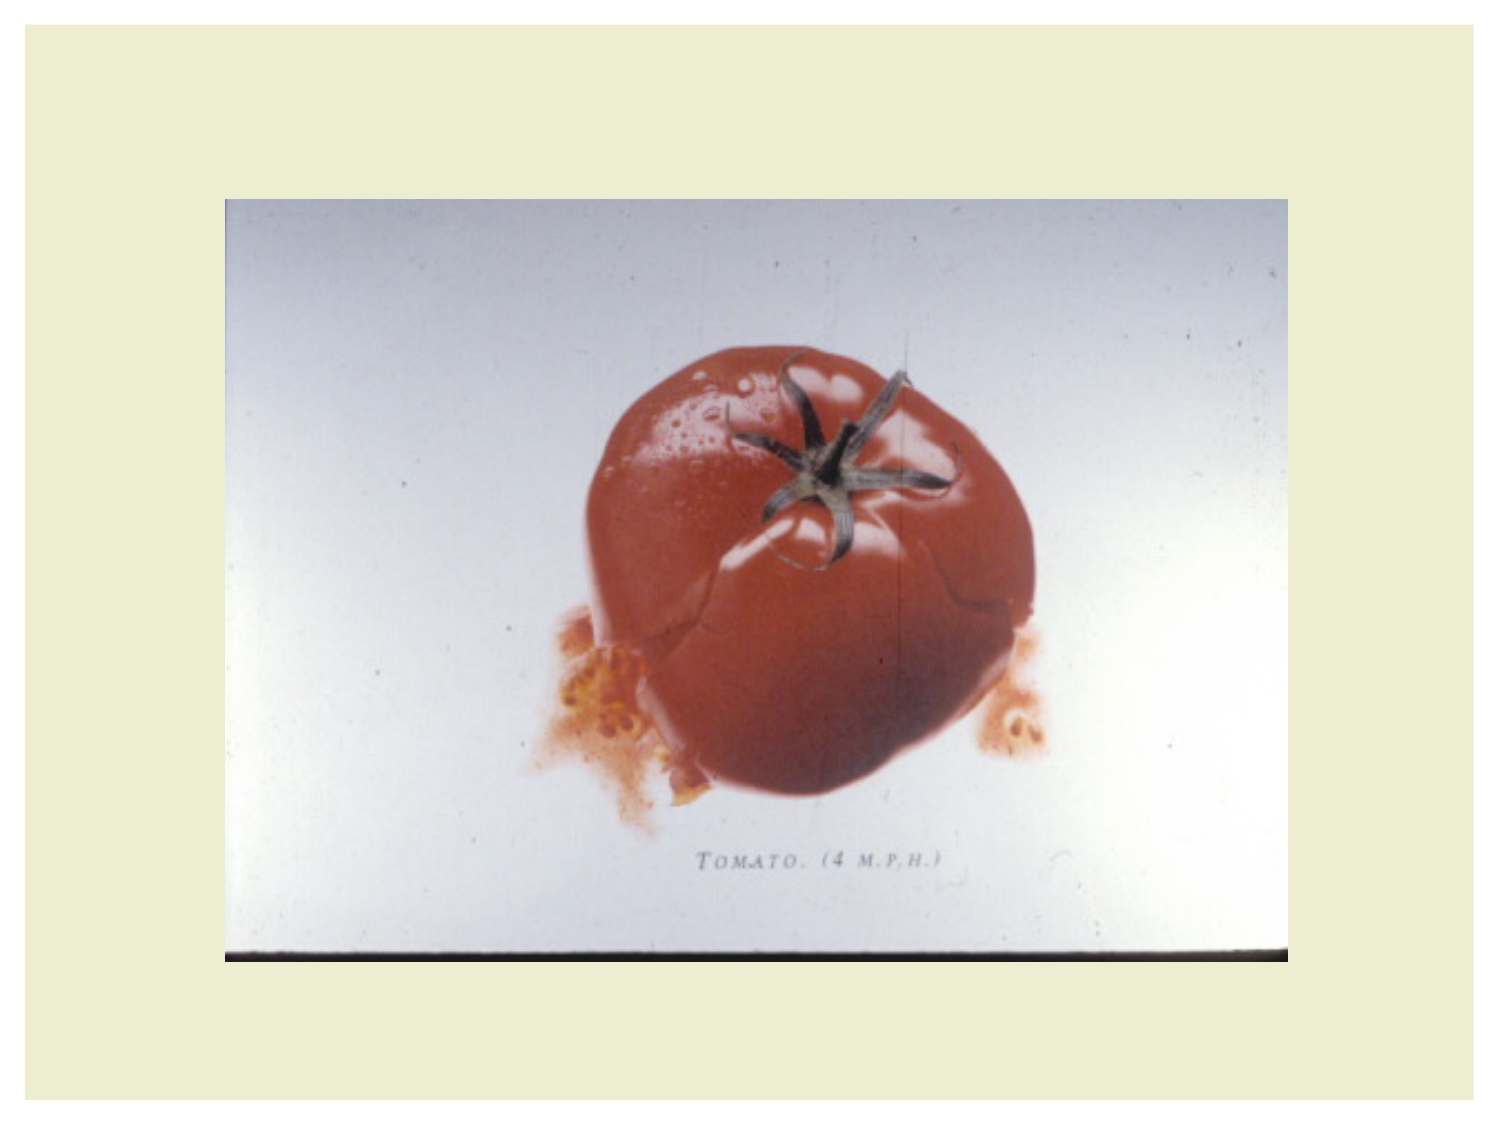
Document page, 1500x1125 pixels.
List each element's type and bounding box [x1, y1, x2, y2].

picture [224, 199, 1288, 963]
